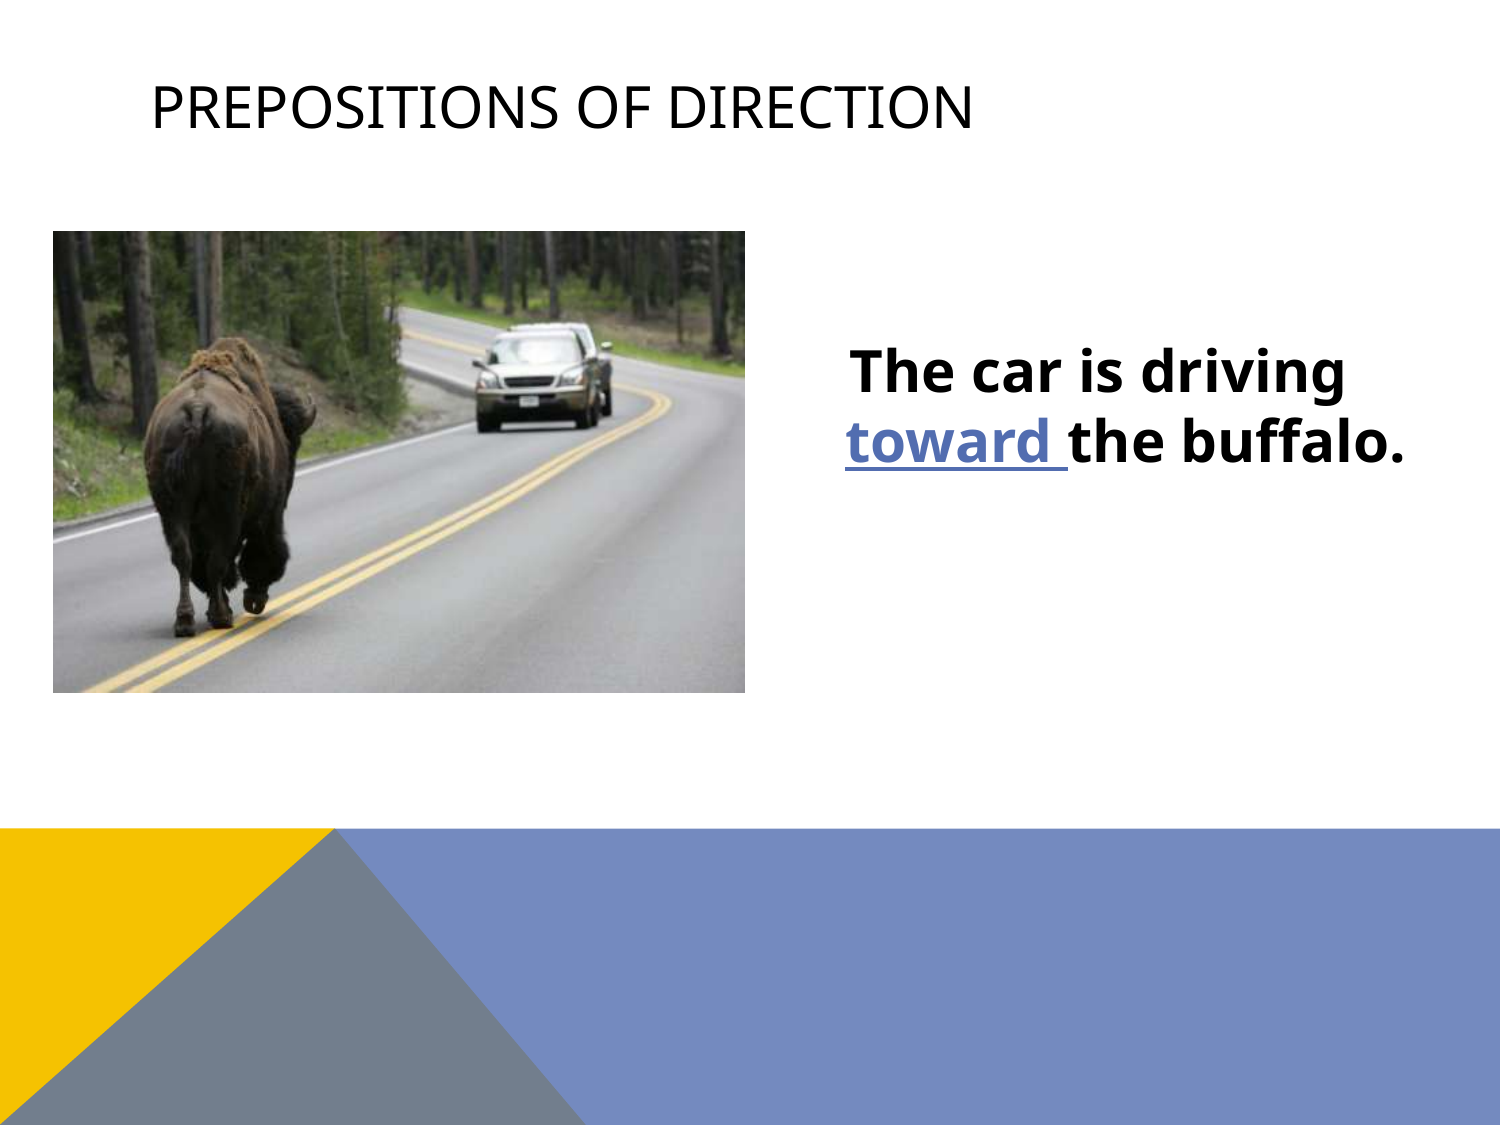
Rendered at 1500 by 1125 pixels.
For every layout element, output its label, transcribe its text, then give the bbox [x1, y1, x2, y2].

list The car is driving toward the buffalo. [773, 326, 1450, 591]
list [52, 231, 746, 693]
title Prepositions of DIRECTION [135, 60, 1369, 150]
